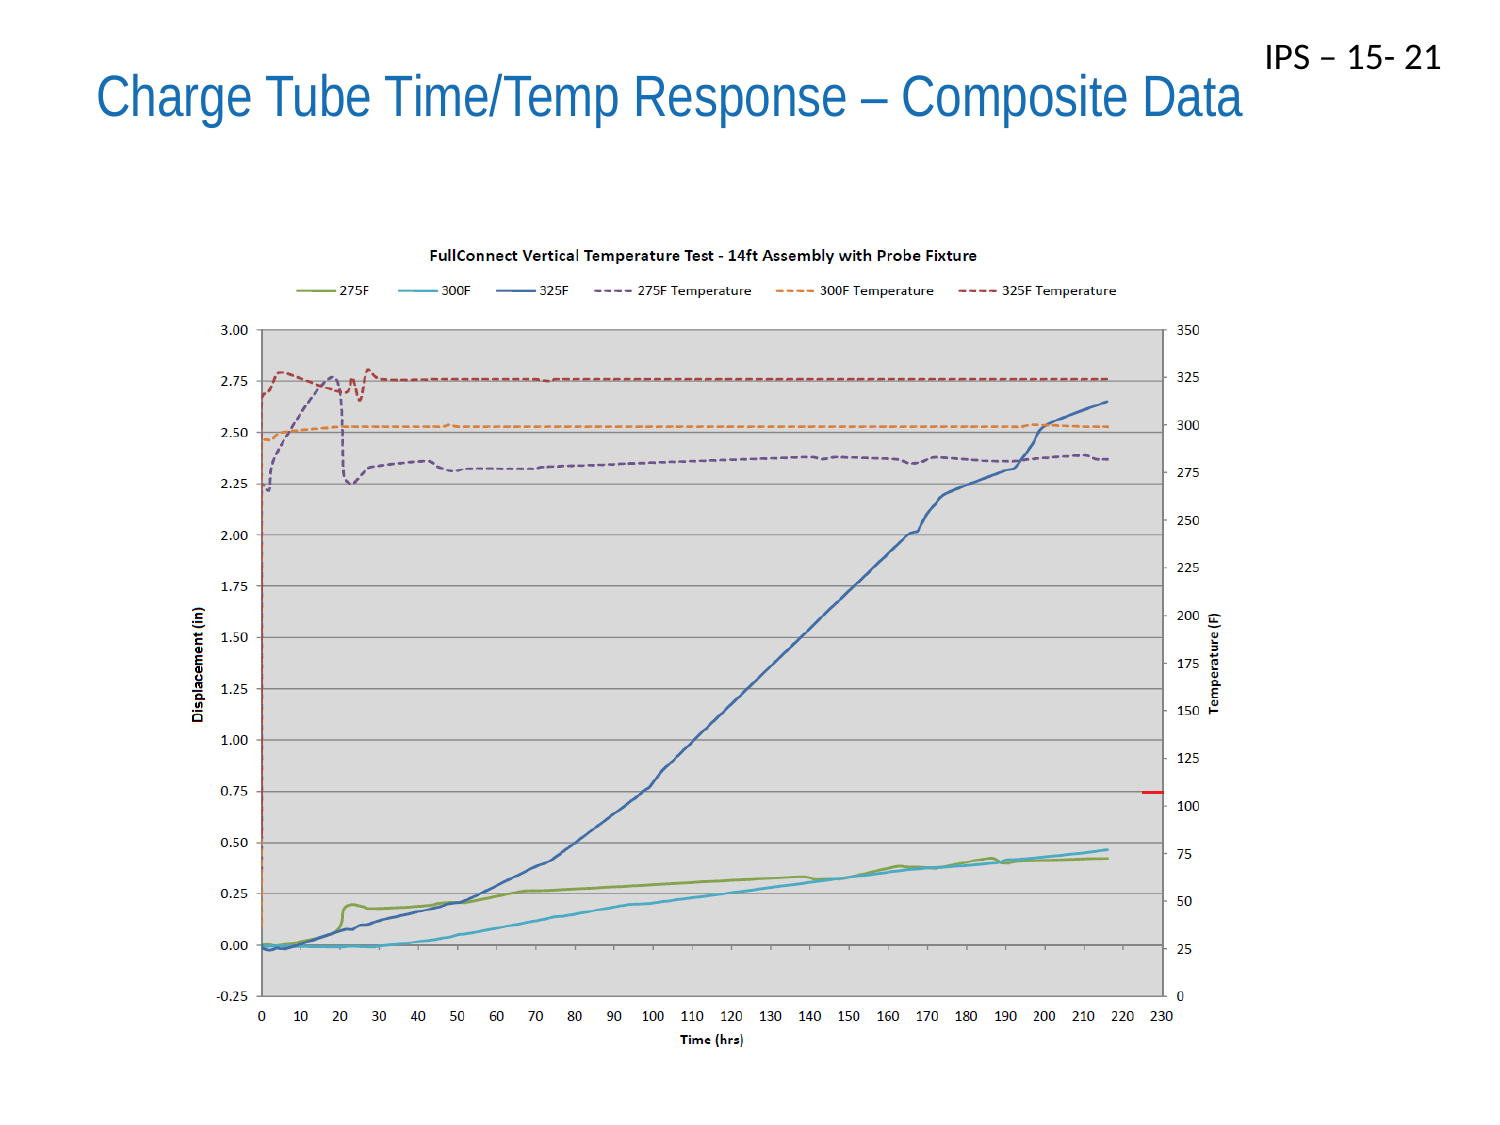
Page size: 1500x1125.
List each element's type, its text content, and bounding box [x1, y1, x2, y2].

text_box IPS – 15- 21 [1249, 24, 1465, 85]
picture [152, 240, 1264, 1057]
title Charge Tube Time/Temp Response – Composite Data [81, 45, 1432, 142]
